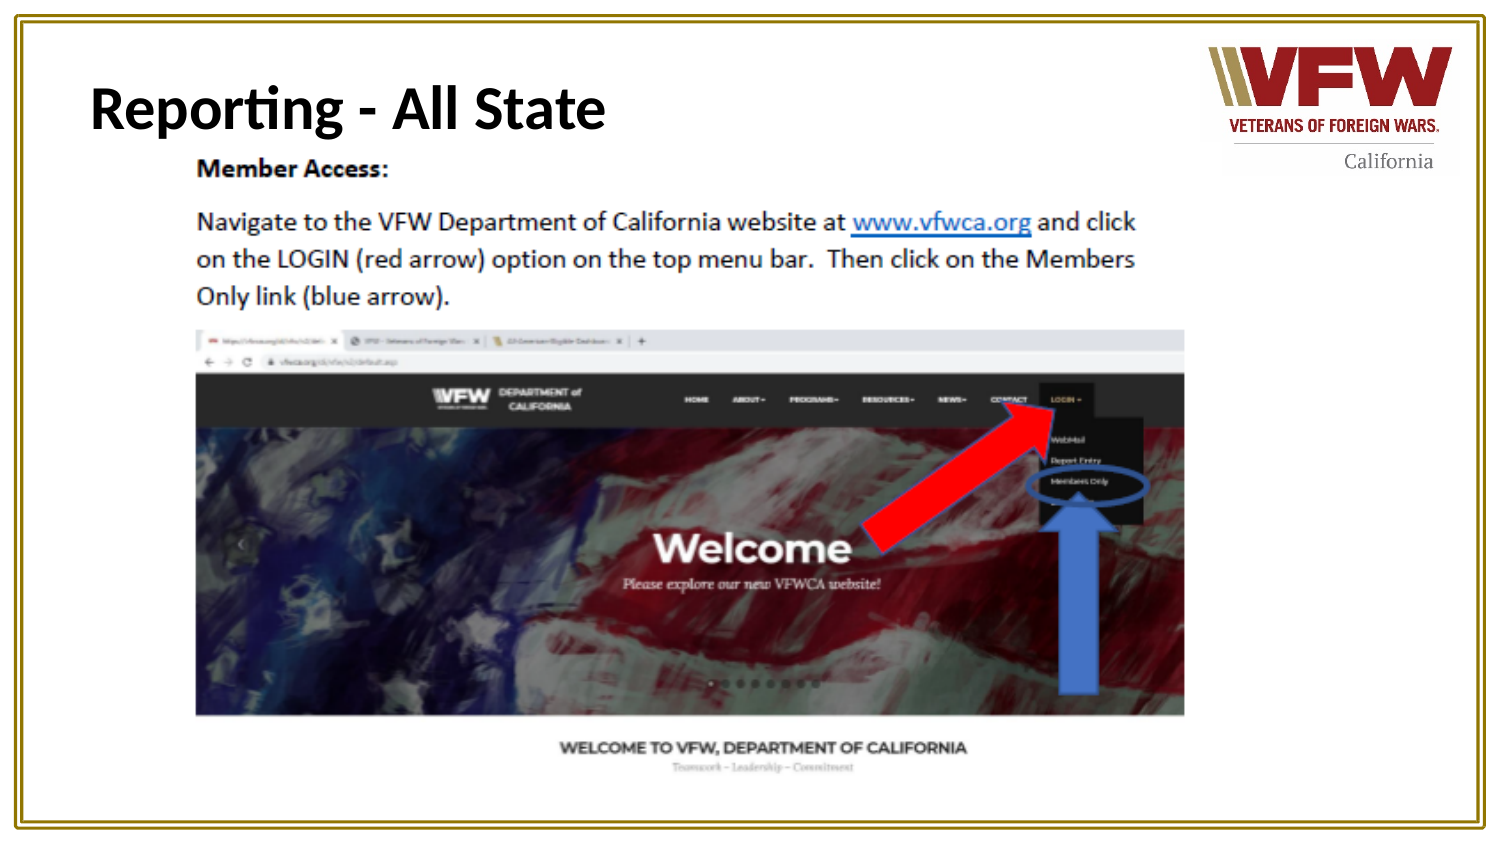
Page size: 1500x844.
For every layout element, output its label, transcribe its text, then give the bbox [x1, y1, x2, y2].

text_box Reporting - All State [74, 62, 1263, 157]
picture [149, 39, 1460, 782]
